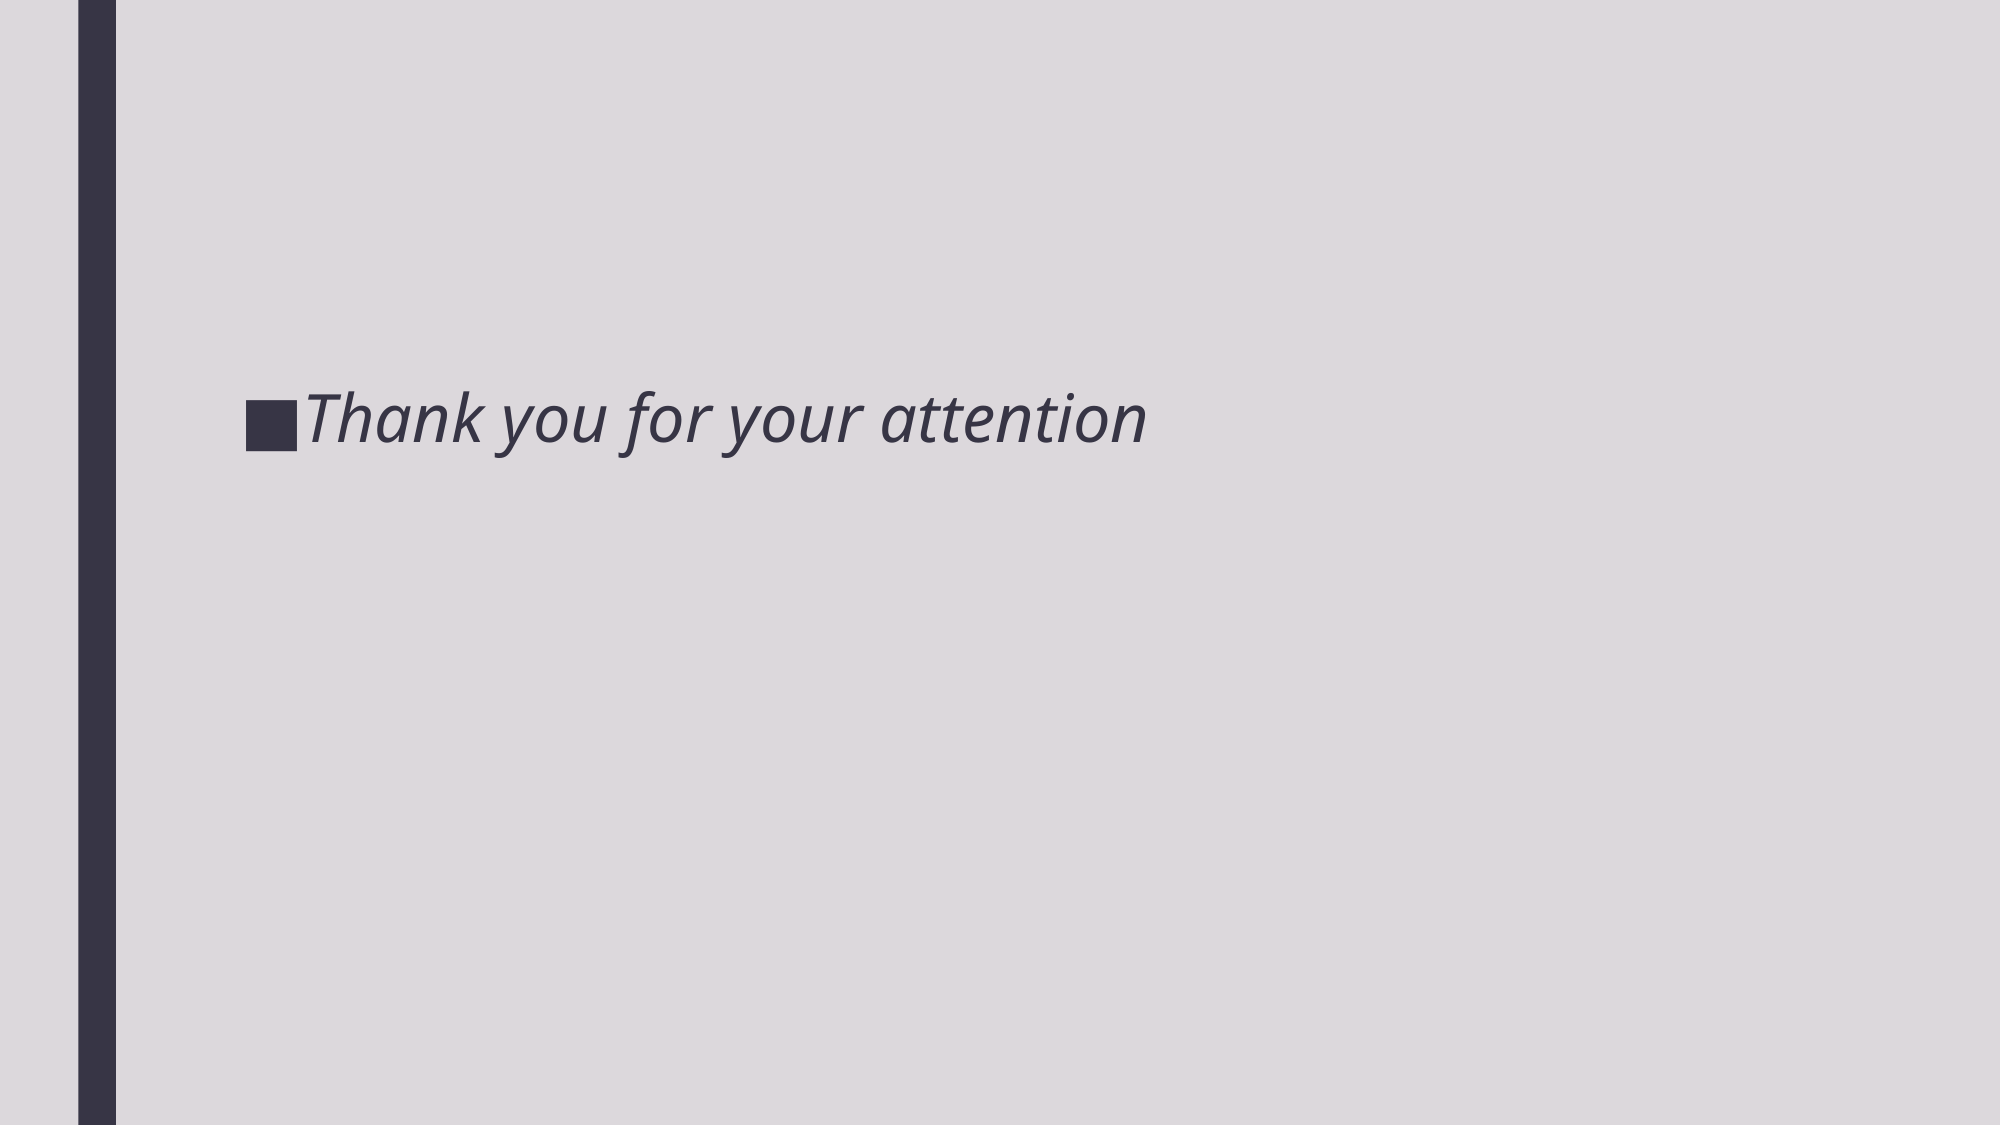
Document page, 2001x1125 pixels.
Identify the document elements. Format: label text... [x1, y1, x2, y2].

list Thank you for your attention [225, 375, 1800, 963]
